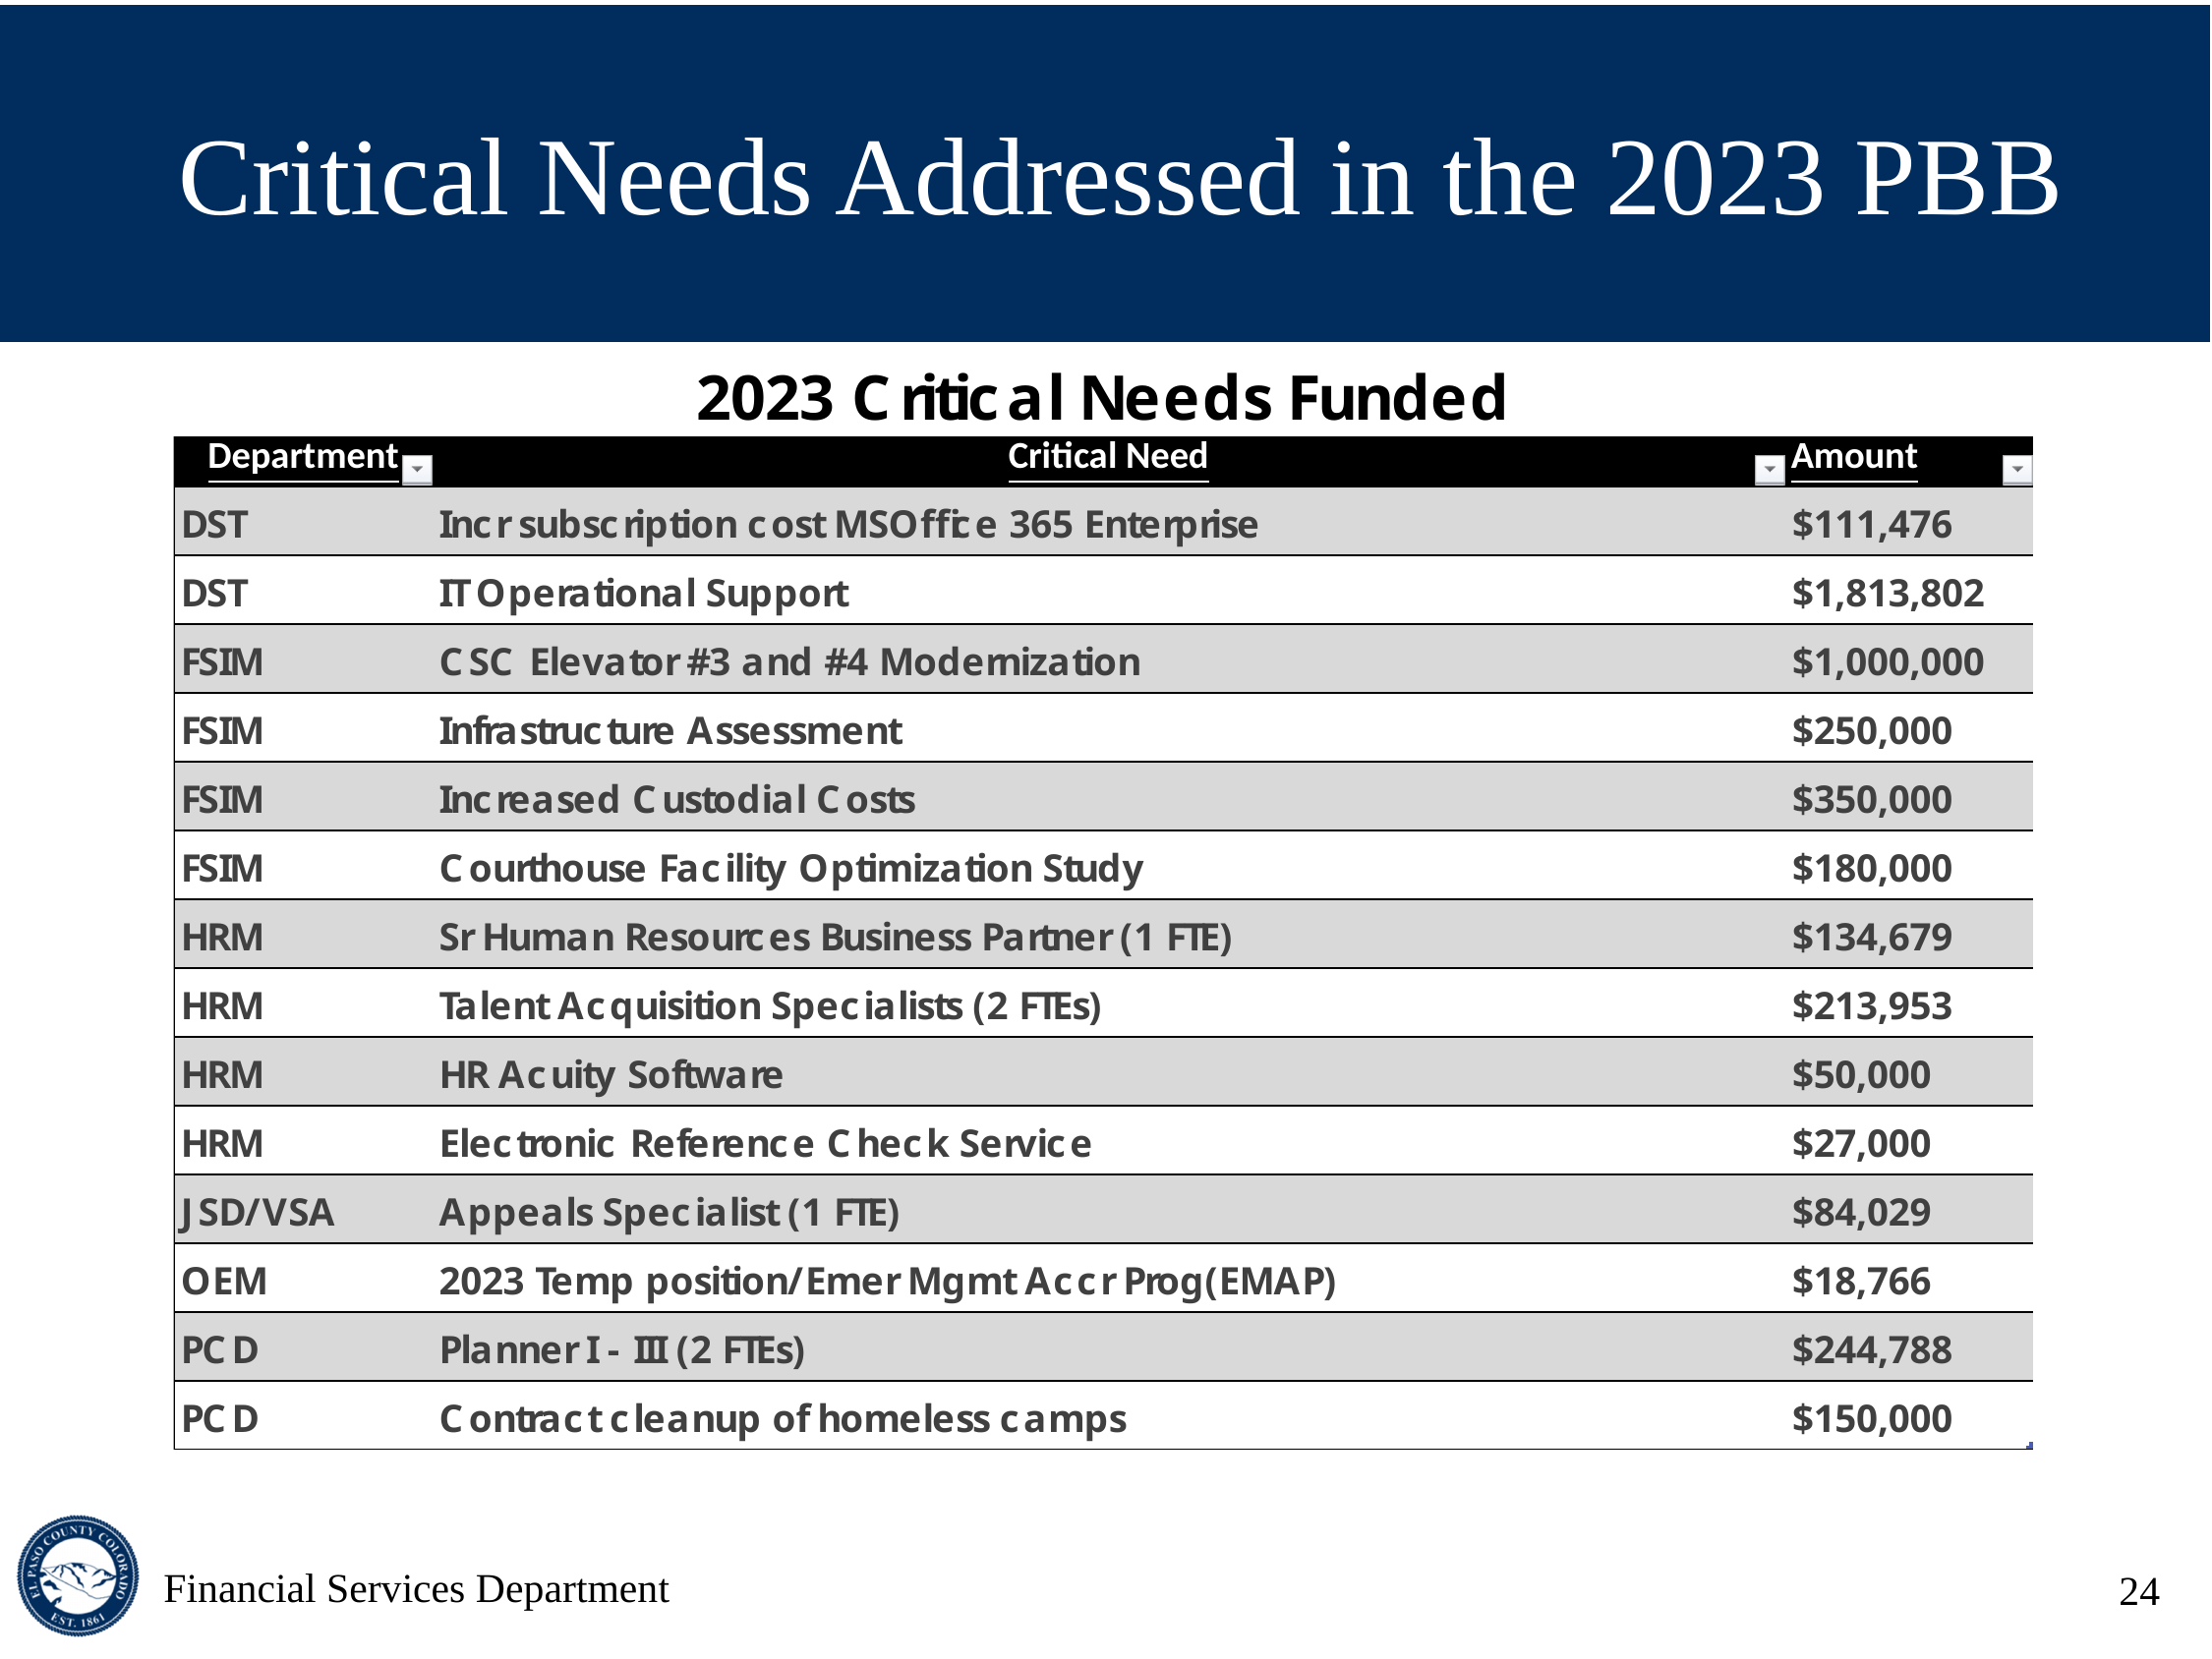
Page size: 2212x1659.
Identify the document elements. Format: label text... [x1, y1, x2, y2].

picture [173, 344, 2035, 1451]
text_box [0, 4, 2210, 343]
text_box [15, 1515, 687, 1638]
slide_number 24 [1917, 1554, 2176, 1625]
